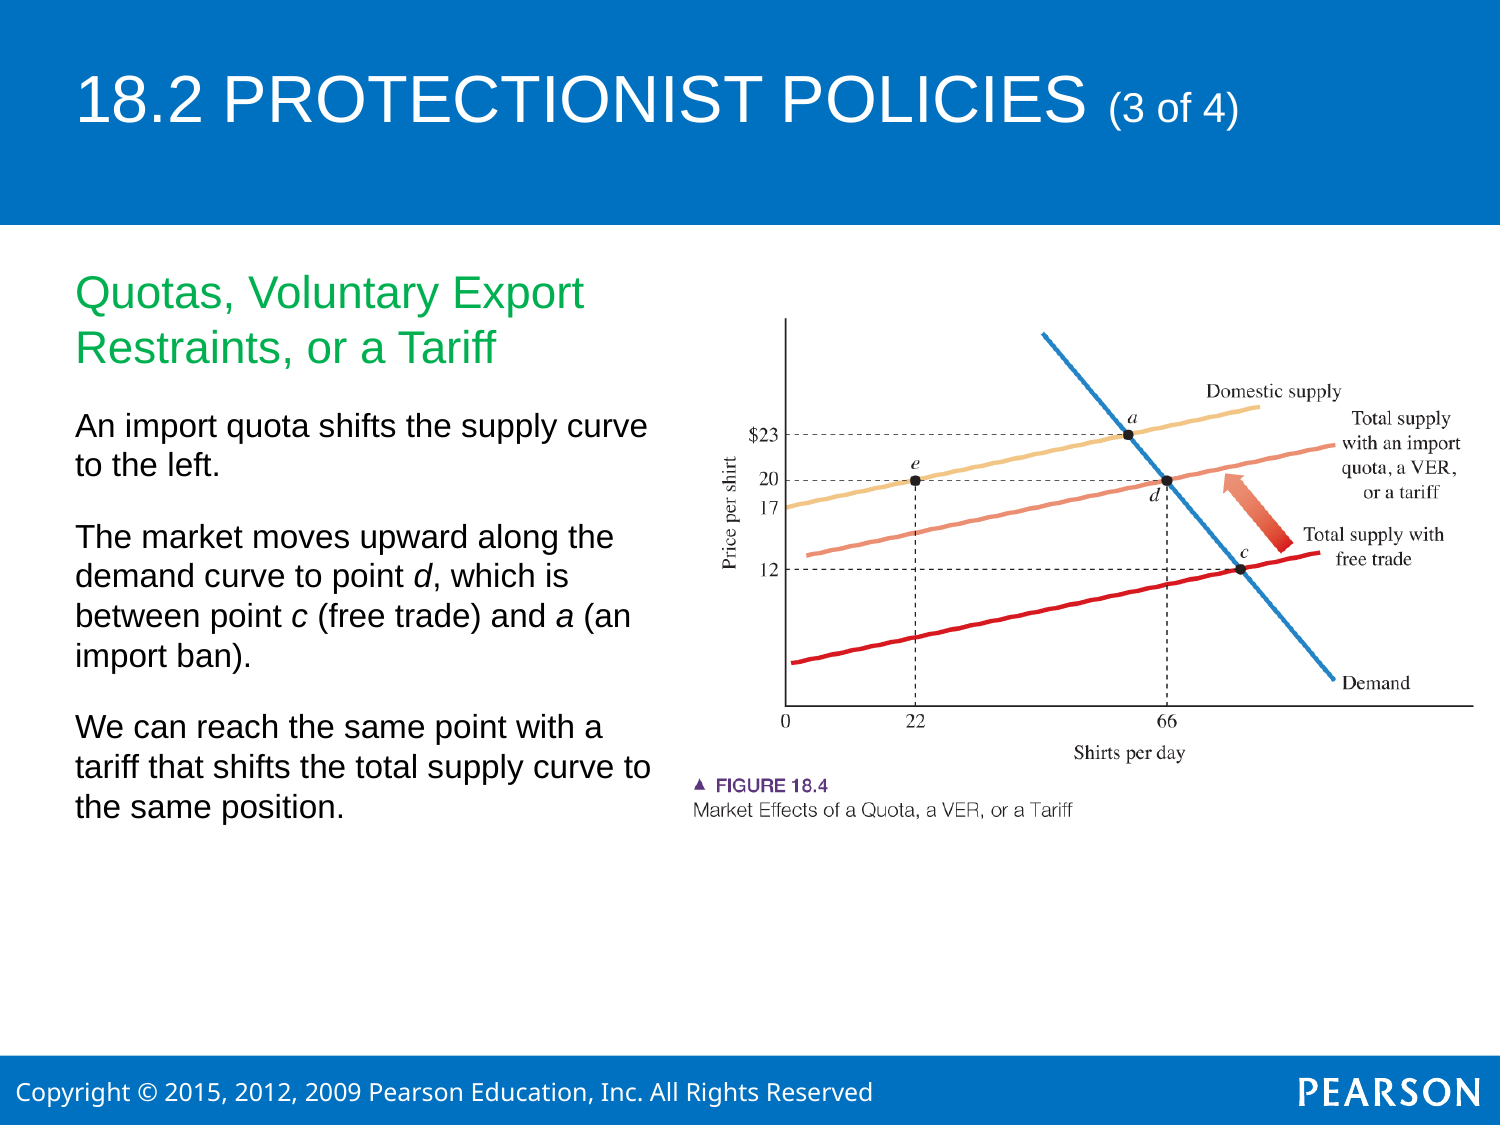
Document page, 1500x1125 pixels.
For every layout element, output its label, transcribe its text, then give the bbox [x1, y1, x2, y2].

list Quotas, Voluntary Export Restraints, or a Tariff An import quota shifts the supply curve to the left. The market moves upward along the demand curve to point d, which is between point c (free trade) and a (an import ban). We can reach the same point with a tariff that shifts the total supply curve to the same position. [75, 262, 668, 1005]
title 18.2 PROTECTIONIST POLICIES (3 of 4) [75, 35, 1425, 216]
picture [690, 314, 1477, 823]
